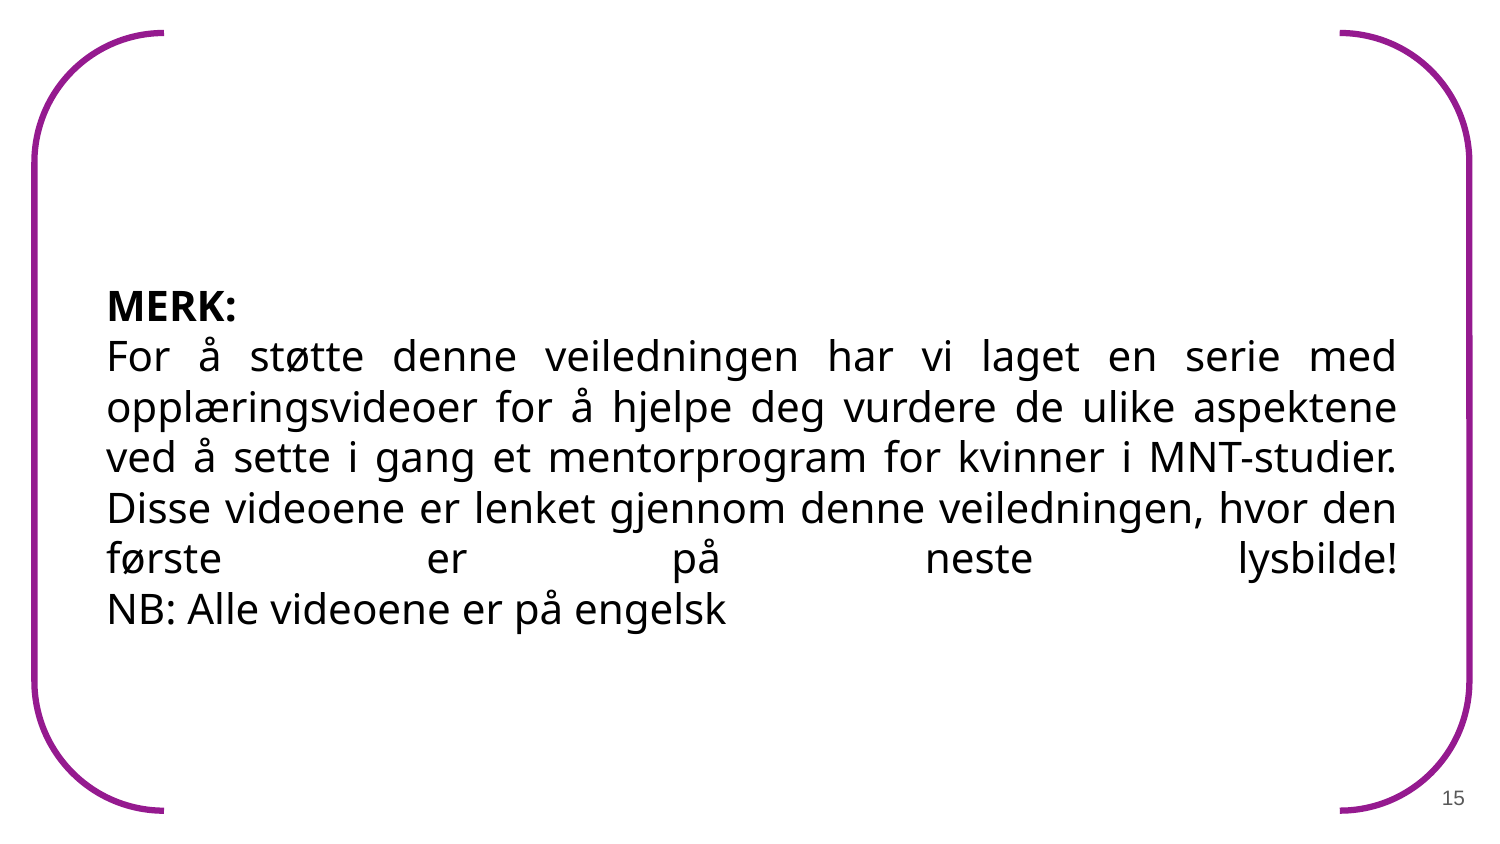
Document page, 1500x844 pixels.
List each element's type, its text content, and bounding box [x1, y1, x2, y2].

text_box [34, 32, 1470, 811]
slide_number 15 [1389, 764, 1480, 830]
title MERK: For å støtte denne veiledningen har vi laget en serie med opplæringsvideoer for å hjelpe deg vurdere de ulike aspektene ved å sette i gang et mentorprogram for kvinner i MNT-studier. Disse videoene er lenket gjennom denne veiledningen, hvor den første er på neste lysbilde! NB: Alle videoene er på engelsk [91, 264, 1413, 712]
